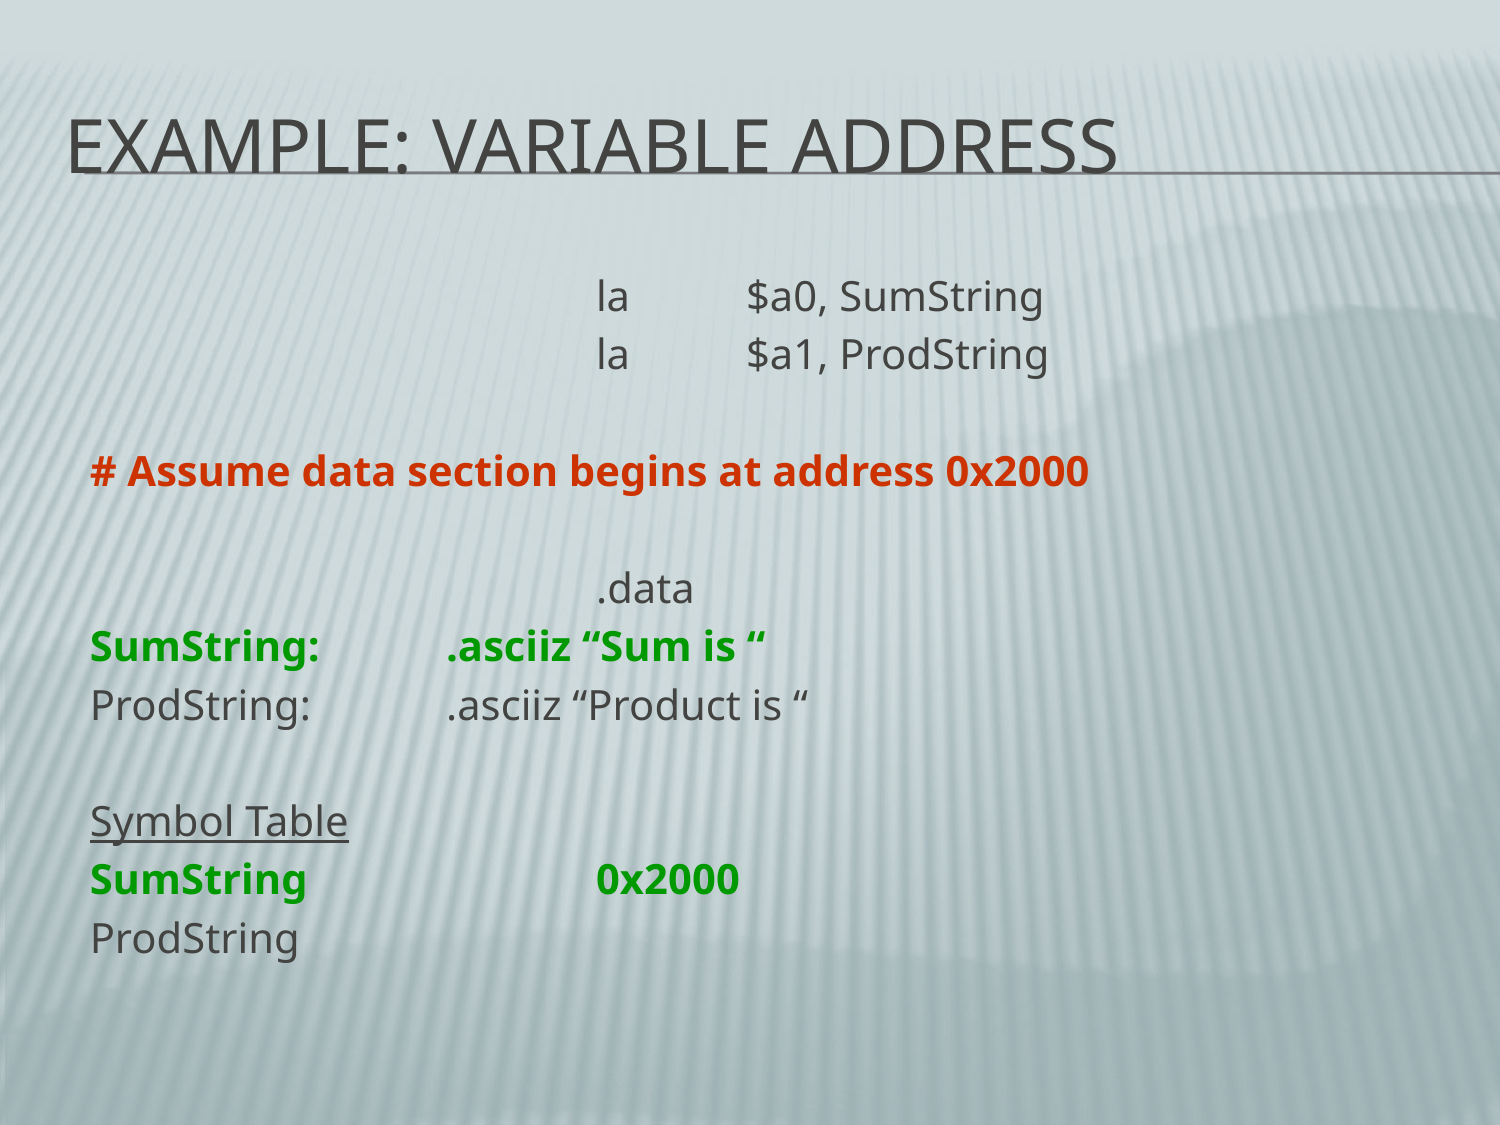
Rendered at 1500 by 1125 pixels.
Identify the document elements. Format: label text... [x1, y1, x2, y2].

title Example: Variable Address [50, 75, 1475, 213]
list la $a0, SumString la $a1, ProdString # Assume data section begins at address 0x2000 .data SumString: .asciiz “Sum is “ ProdString: .asciiz “Product is “ Symbol Table SumString 0x2000 ProdString [75, 262, 1425, 1050]
